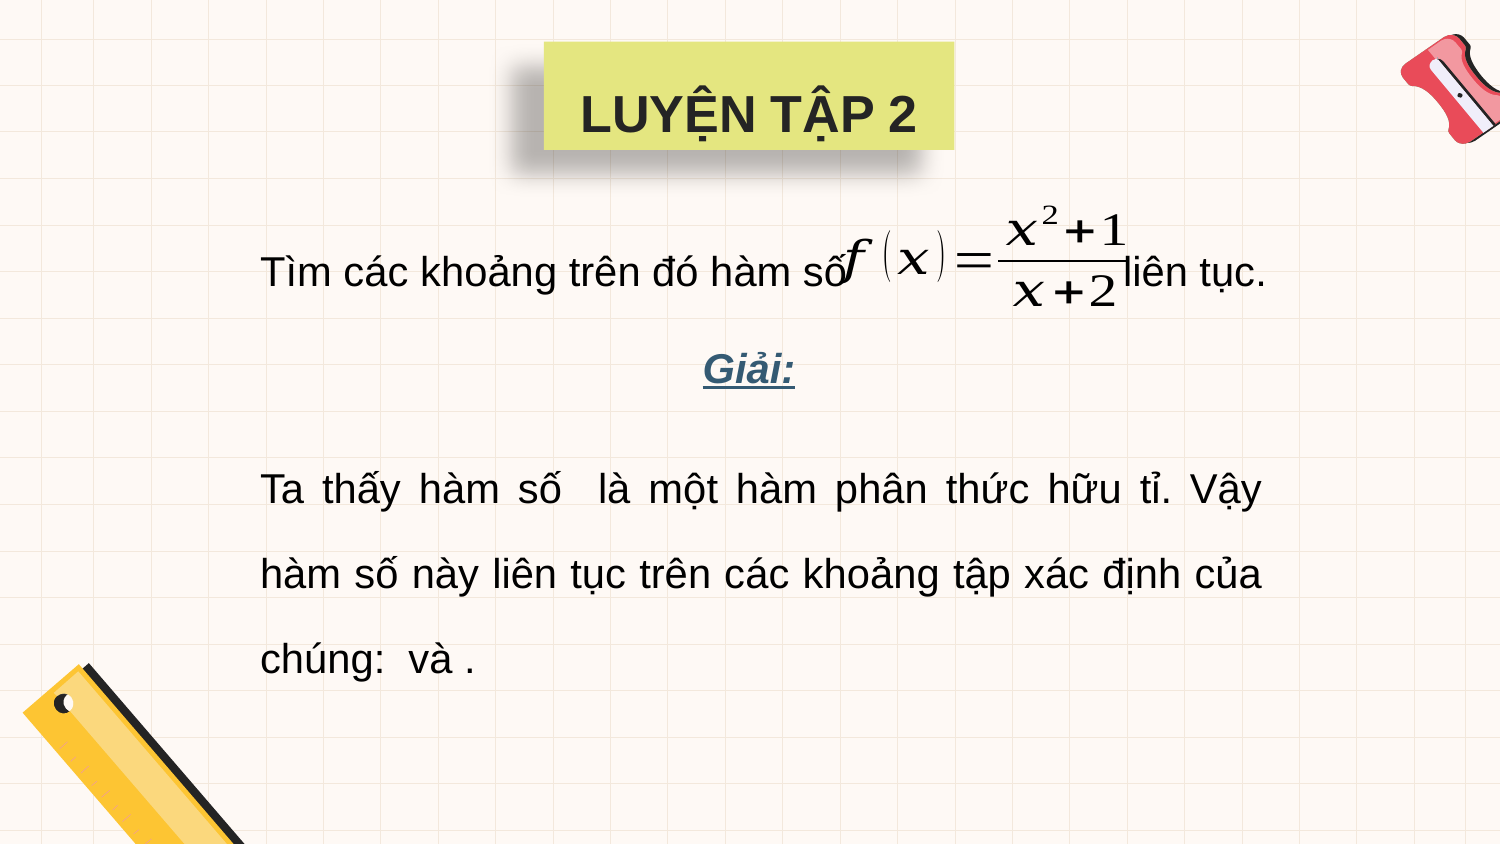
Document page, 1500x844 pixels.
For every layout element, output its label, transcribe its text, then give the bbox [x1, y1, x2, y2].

text_box Giải: [687, 334, 811, 400]
text_box LUYỆN TẬP 2 [543, 41, 955, 150]
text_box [244, 198, 1500, 316]
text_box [1403, 33, 1500, 145]
